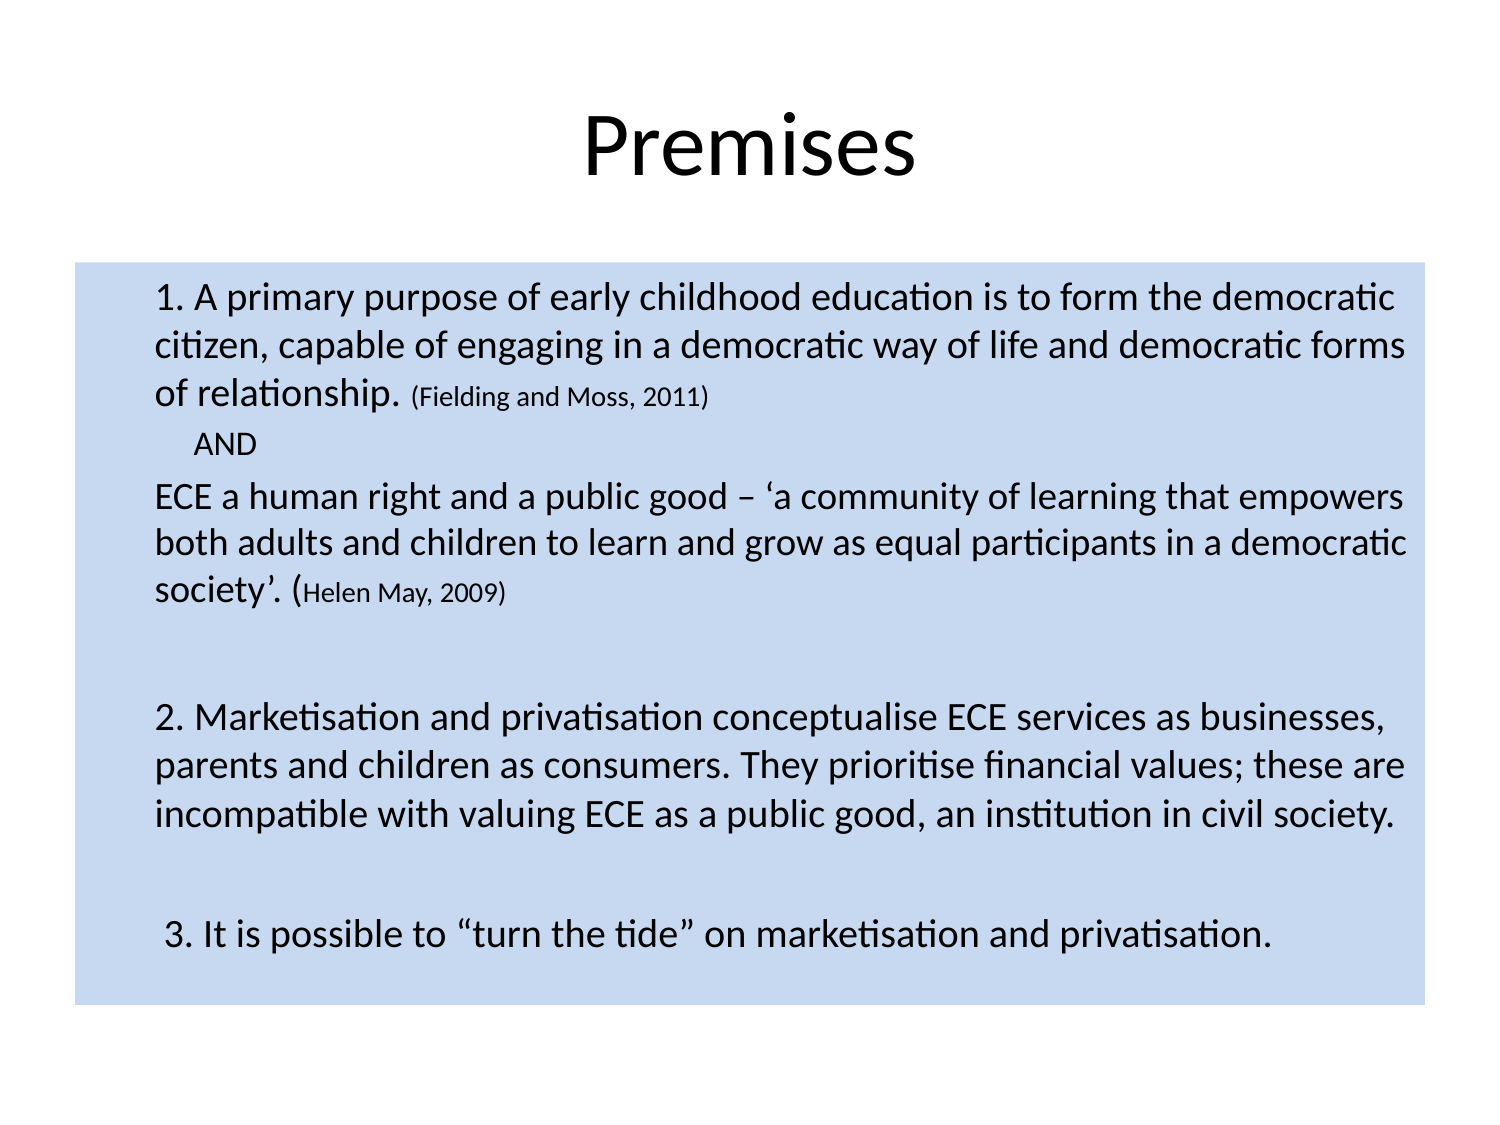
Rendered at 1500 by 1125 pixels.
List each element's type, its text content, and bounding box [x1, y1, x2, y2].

list 1. A primary purpose of early childhood education is to form the democratic citizen, capable of engaging in a democratic way of life and democratic forms of relationship. (Fielding and Moss, 2011) AND ECE a human right and a public good – ‘a community of learning that empowers both adults and children to learn and grow as equal participants in a democratic society’. (Helen May, 2009) 2. Marketisation and privatisation conceptualise ECE services as businesses, parents and children as consumers. They prioritise financial values; these are incompatible with valuing ECE as a public good, an institution in civil society. 3. It is possible to “turn the tide” on marketisation and privatisation. [75, 262, 1425, 1005]
title Premises [75, 45, 1425, 233]
